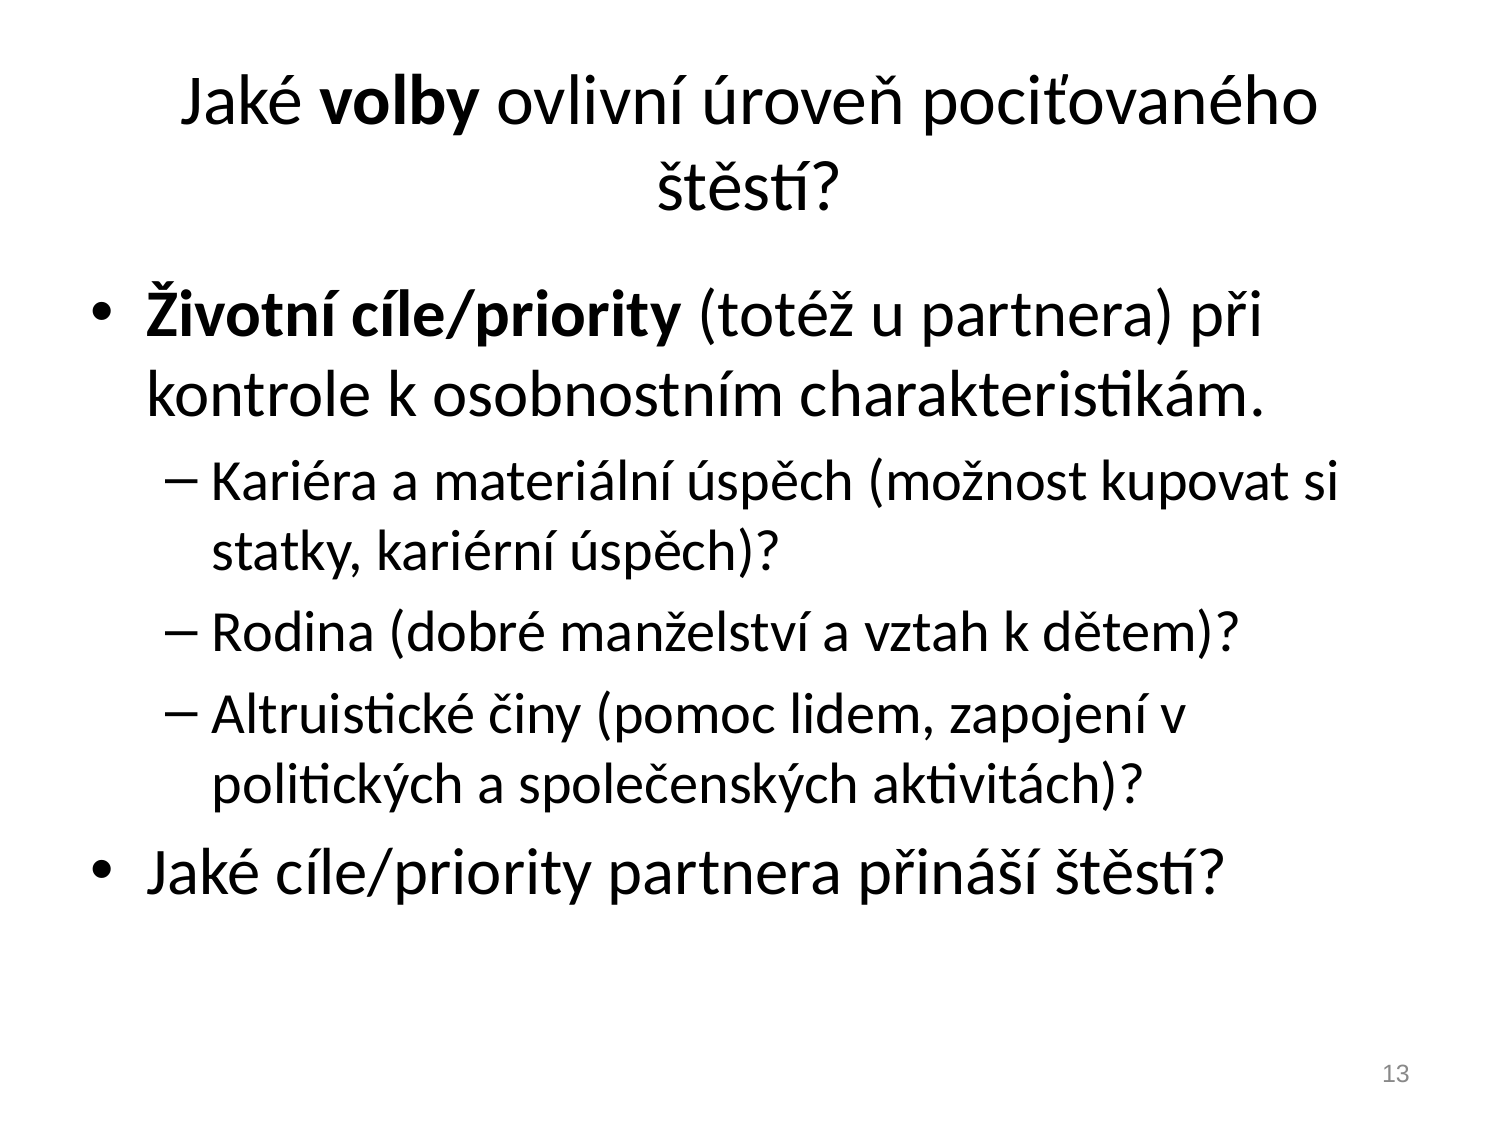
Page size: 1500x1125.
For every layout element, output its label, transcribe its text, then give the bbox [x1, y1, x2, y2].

list Životní cíle/priority (totéž u partnera) při kontrole k osobnostním charakteristikám. Kariéra a materiální úspěch (možnost kupovat si statky, kariérní úspěch)? Rodina (dobré manželství a vztah k dětem)? Altruistické činy (pomoc lidem, zapojení v politických a společenských aktivitách)? Jaké cíle/priority partnera přináší štěstí? [74, 262, 1426, 1006]
slide_number 13 [1074, 1042, 1425, 1103]
title Jaké volby ovlivní úroveň pociťovaného štěstí? [74, 44, 1426, 233]
